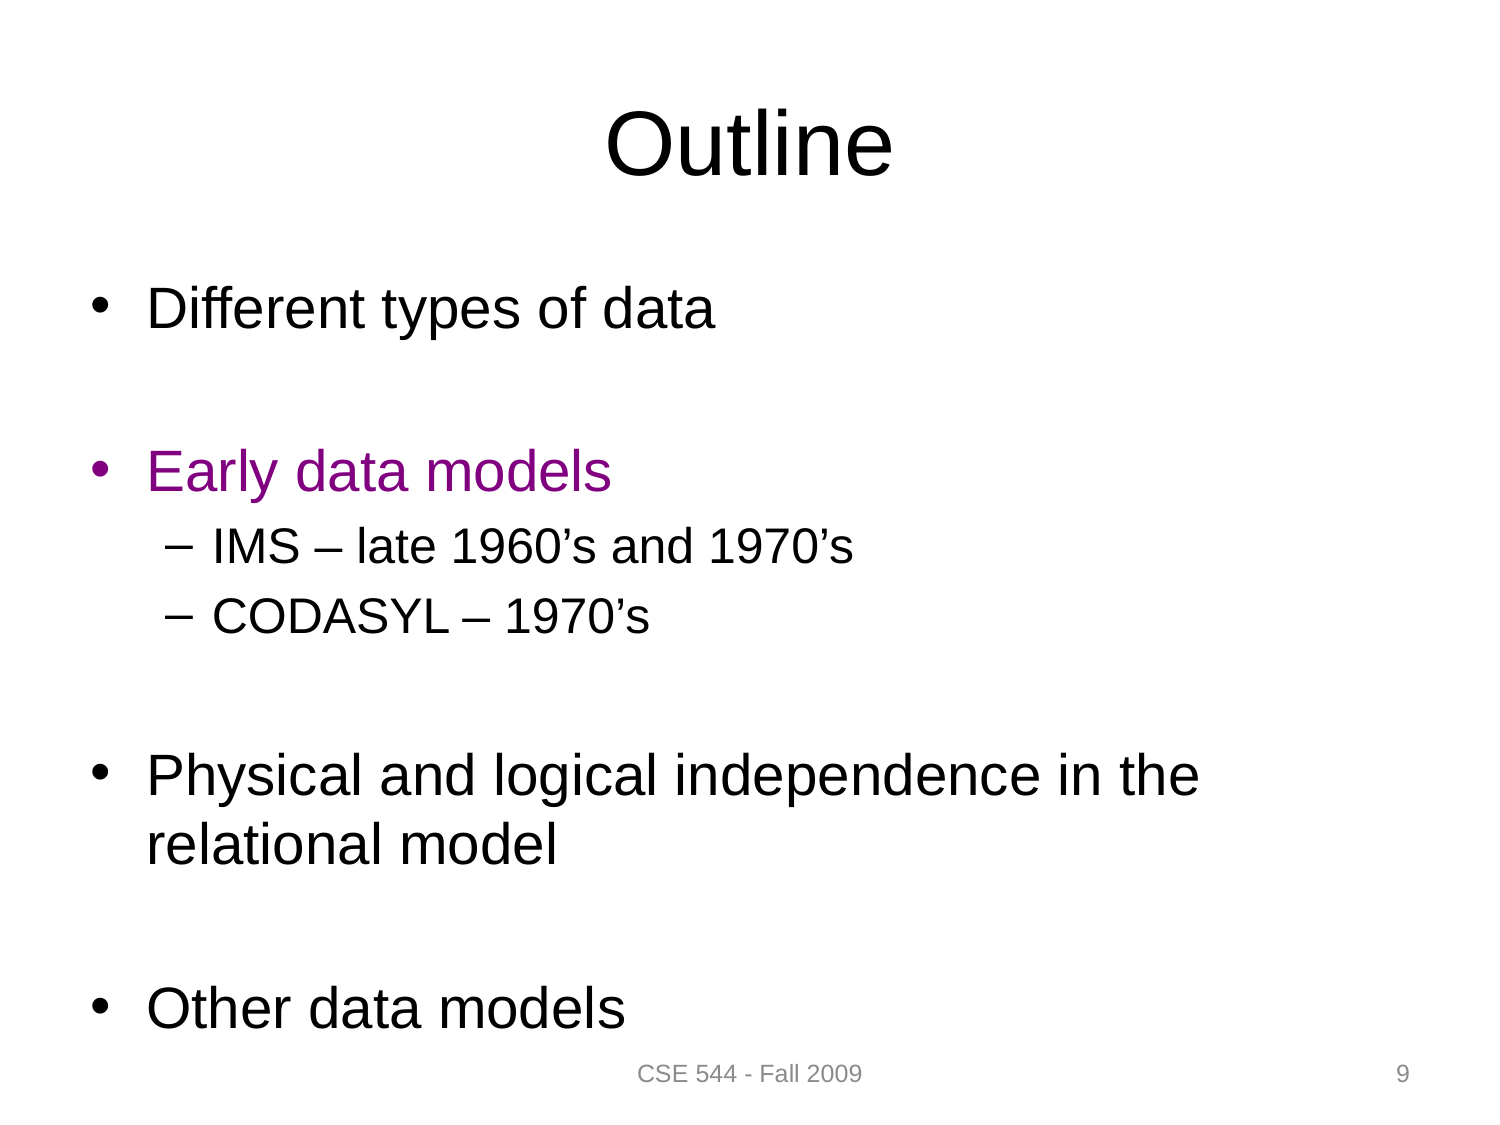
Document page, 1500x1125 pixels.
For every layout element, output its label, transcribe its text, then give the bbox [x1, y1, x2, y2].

list Different types of data Early data models IMS – late 1960’s and 1970’s CODASYL – 1970’s Physical and logical independence in the relational model Other data models [75, 262, 1425, 1005]
slide_number 9 [1074, 1042, 1425, 1103]
title Outline [75, 45, 1425, 233]
footer CSE 544 - Fall 2009 [506, 1049, 994, 1096]
